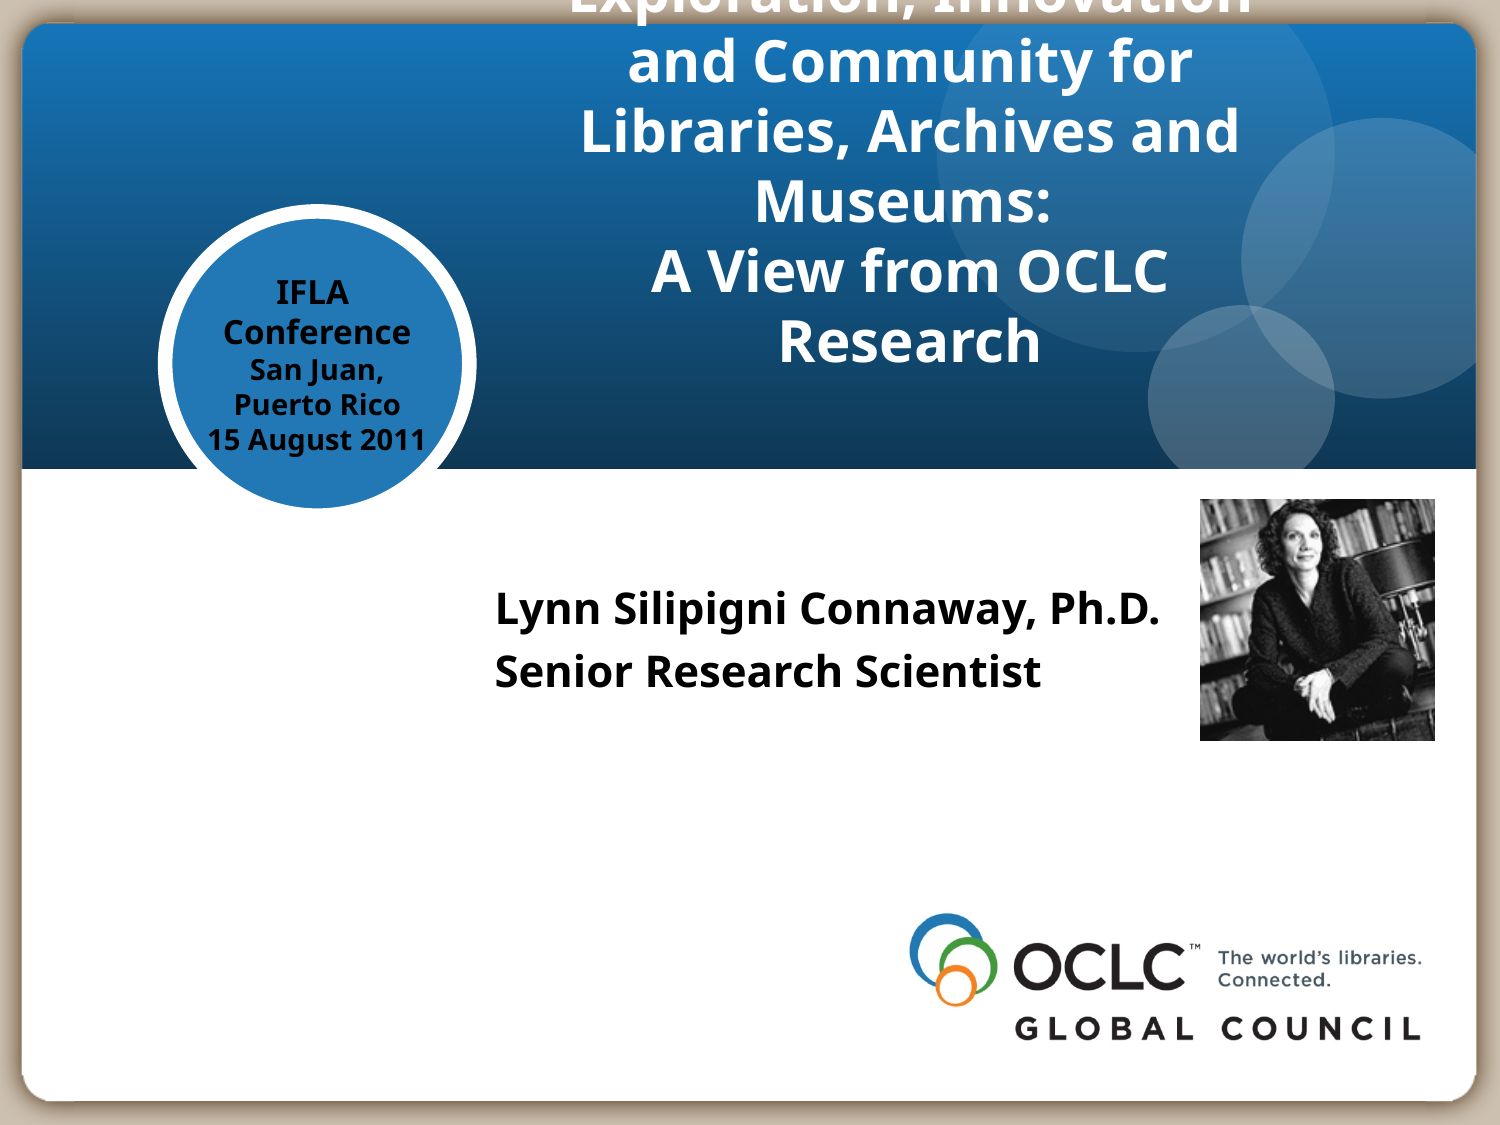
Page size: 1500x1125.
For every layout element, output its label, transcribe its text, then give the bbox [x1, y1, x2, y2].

subtitle Lynn Silipigni Connaway, Ph.D. Senior Research Scientist [492, 562, 1182, 880]
title Exploration, Innovation and Community for Libraries, Archives and Museums: A View from OCLC Research [515, 94, 1306, 382]
picture [0, 0, 1500, 1125]
